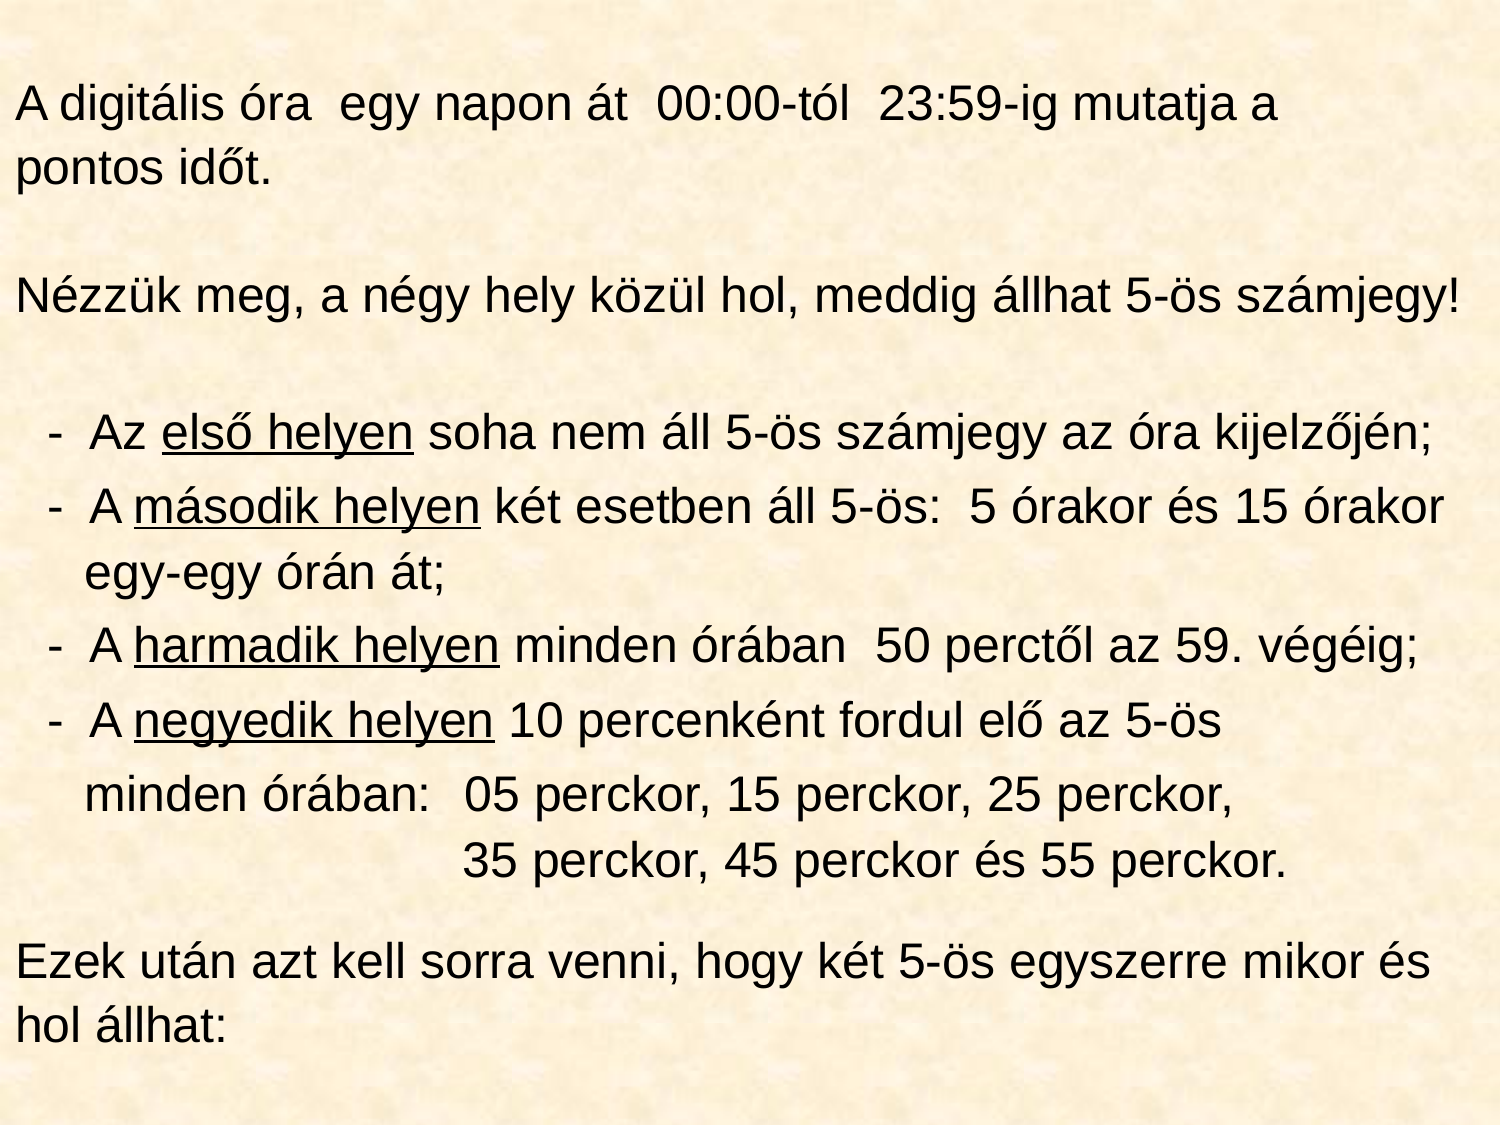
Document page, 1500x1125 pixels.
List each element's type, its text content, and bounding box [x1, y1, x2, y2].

list A digitális óra egy napon át 00:00-tól 23:59-ig mutatja a pontos időt. Nézzük meg, a négy hely közül hol, meddig állhat 5-ös számjegy! - Az első helyen soha nem áll 5-ös számjegy az óra kijelzőjén; - A második helyen két esetben áll 5-ös: 5 órakor és 15 órakor egy-egy órán át; - A harmadik helyen minden órában 50 perctől az 59. végéig; - A negyedik helyen 10 percenként fordul elő az 5-ös minden órában: 05 perckor, 15 perckor, 25 perckor, 35 perckor, 45 perckor és 55 perckor. Ezek után azt kell sorra venni, hogy két 5-ös egyszerre mikor és hol állhat: [0, 0, 1500, 1125]
